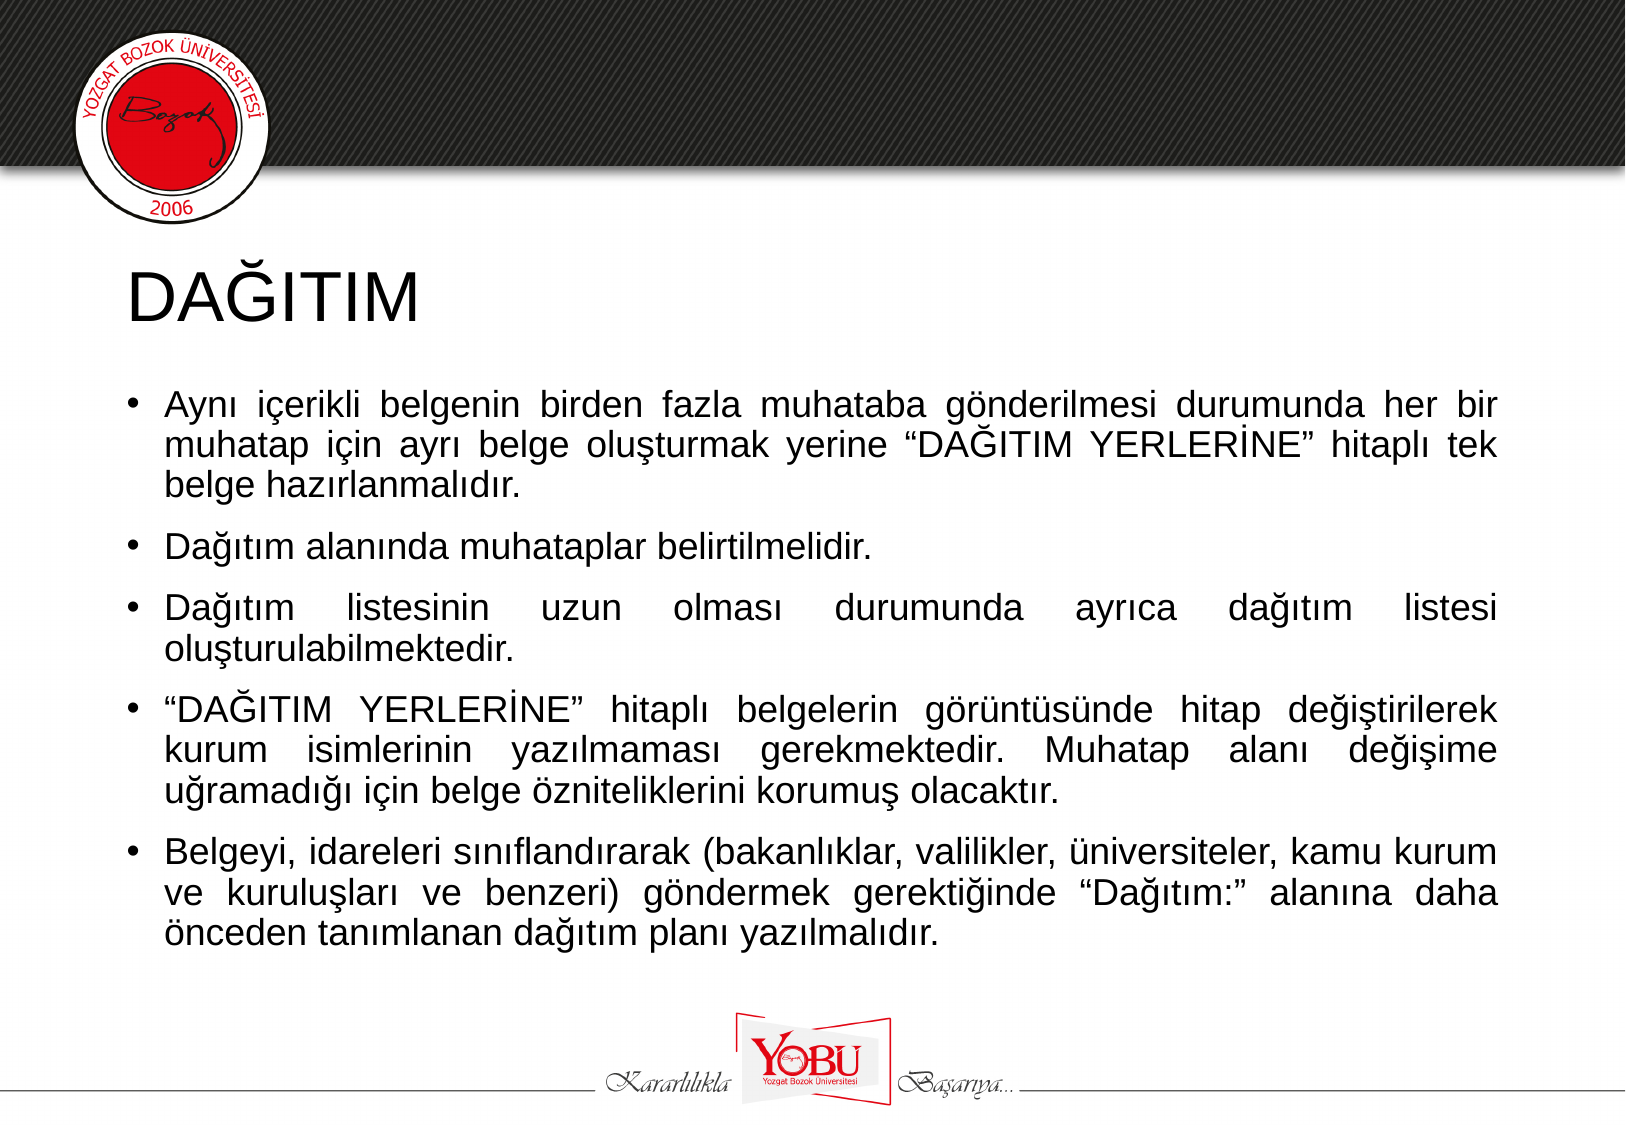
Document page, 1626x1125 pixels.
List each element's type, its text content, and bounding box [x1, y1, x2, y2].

picture [0, 0, 1626, 1125]
list Aynı içerikli belgenin birden fazla muhataba gönderilmesi durumunda her bir muhatap için ayrı belge oluşturmak yerine “DAĞITIM YERLERİNE” hitaplı tek belge hazırlanmalıdır. Dağıtım alanında muhataplar belirtilmelidir. Dağıtım listesinin uzun olması durumunda ayrıca dağıtım listesi oluşturulabilmektedir. “DAĞITIM YERLERİNE” hitaplı belgelerin görüntüsünde hitap değiştirilerek kurum isimlerinin yazılmaması gerekmektedir. Muhatap alanı değişime uğramadığı için belge özniteliklerini korumuş olacaktır. Belgeyi, idareleri sınıflandırarak (bakanlıklar, valilikler, üniversiteler, kamu kurum ve kuruluşları ve benzeri) göndermek gerektiğinde “Dağıtım:” alanına daha önceden tanımlanan dağıtım planı yazılmalıdır. [111, 377, 1514, 1014]
title DAĞITIM [111, 249, 1514, 348]
